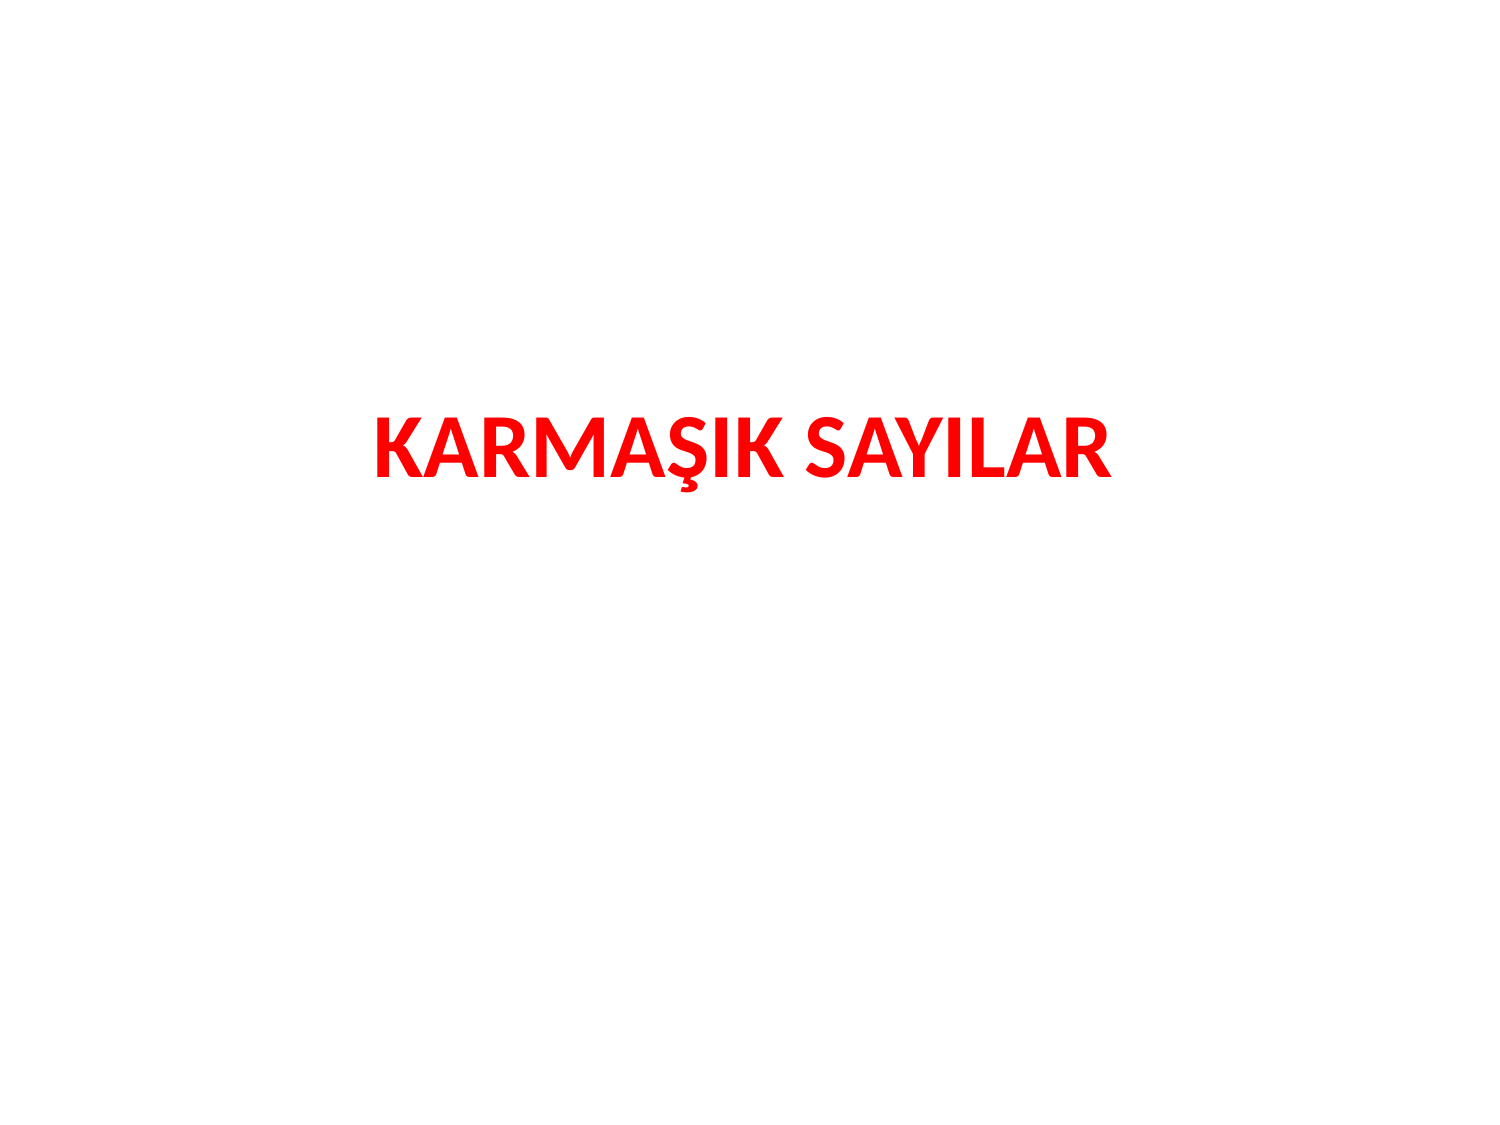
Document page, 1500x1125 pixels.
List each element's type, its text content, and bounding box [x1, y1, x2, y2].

title KARMAŞIK SAYILAR [100, 290, 1388, 591]
